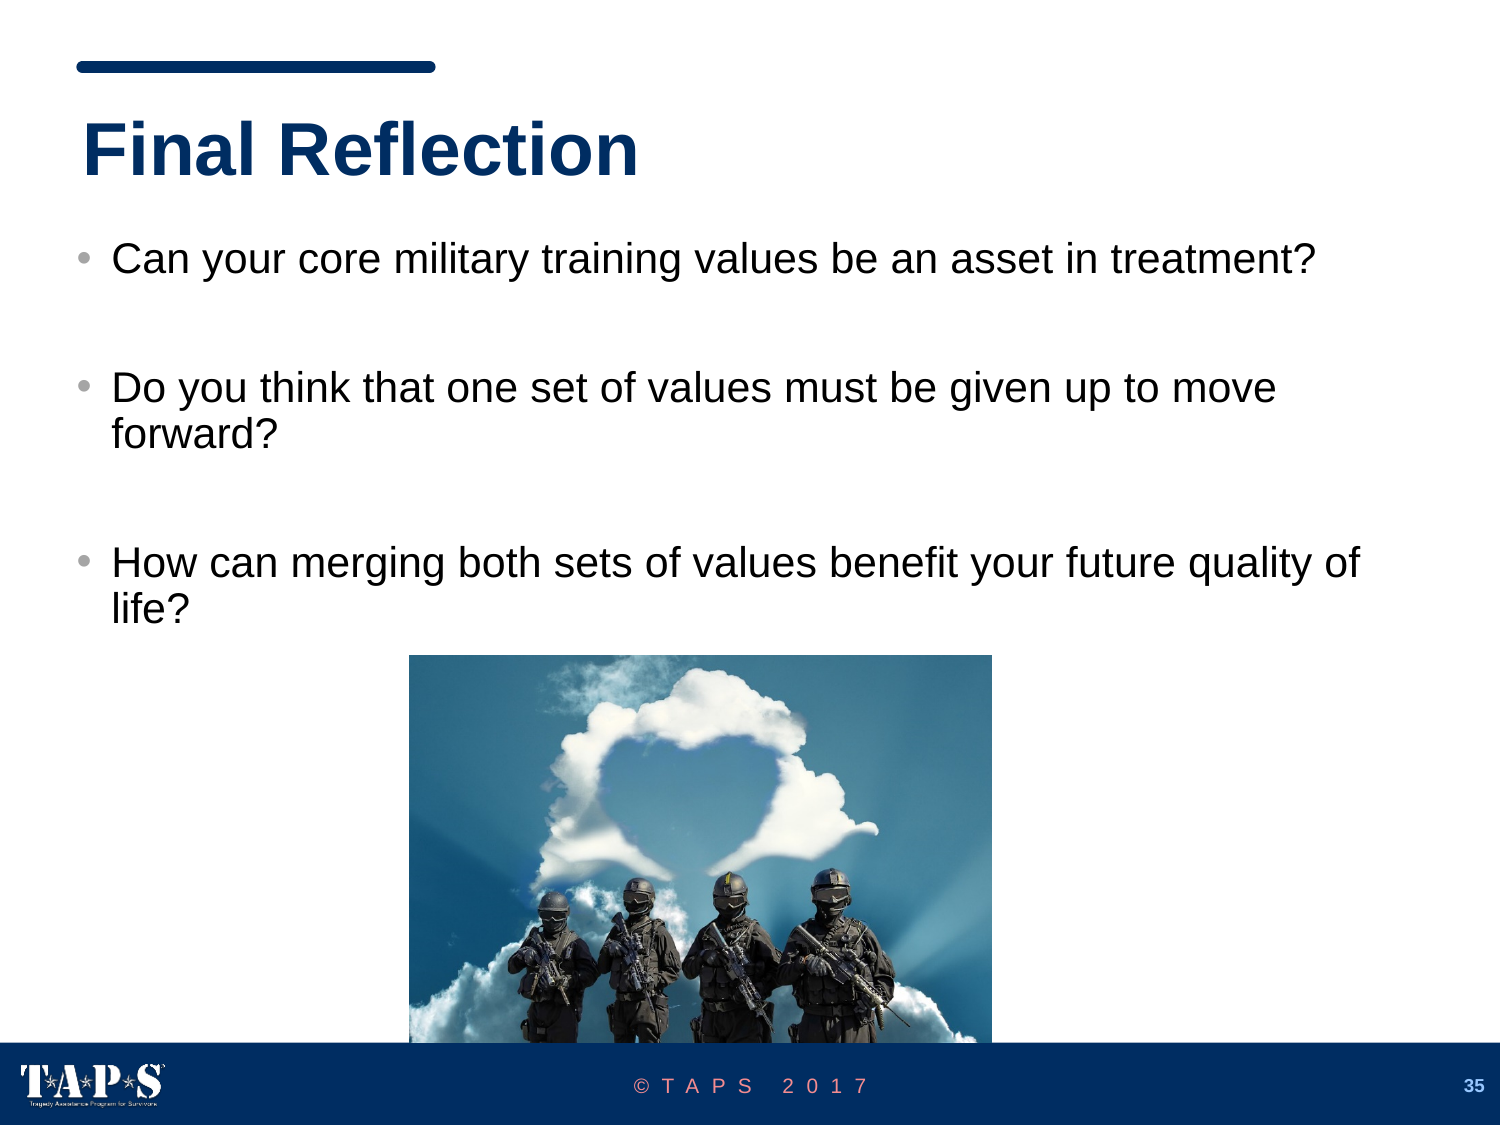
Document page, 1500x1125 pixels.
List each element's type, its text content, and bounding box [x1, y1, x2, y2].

slide_number 35 [1364, 1042, 1500, 1125]
picture [409, 655, 992, 1043]
title Final Reflection [82, 74, 772, 229]
footer ©TAPS 2017 [0, 1042, 1364, 1125]
text_box Can your core military training values be an asset in treatment? Do you think that one set of values must be given up to move forward? How can merging both sets of values benefit your future quality of life? [61, 229, 1438, 644]
